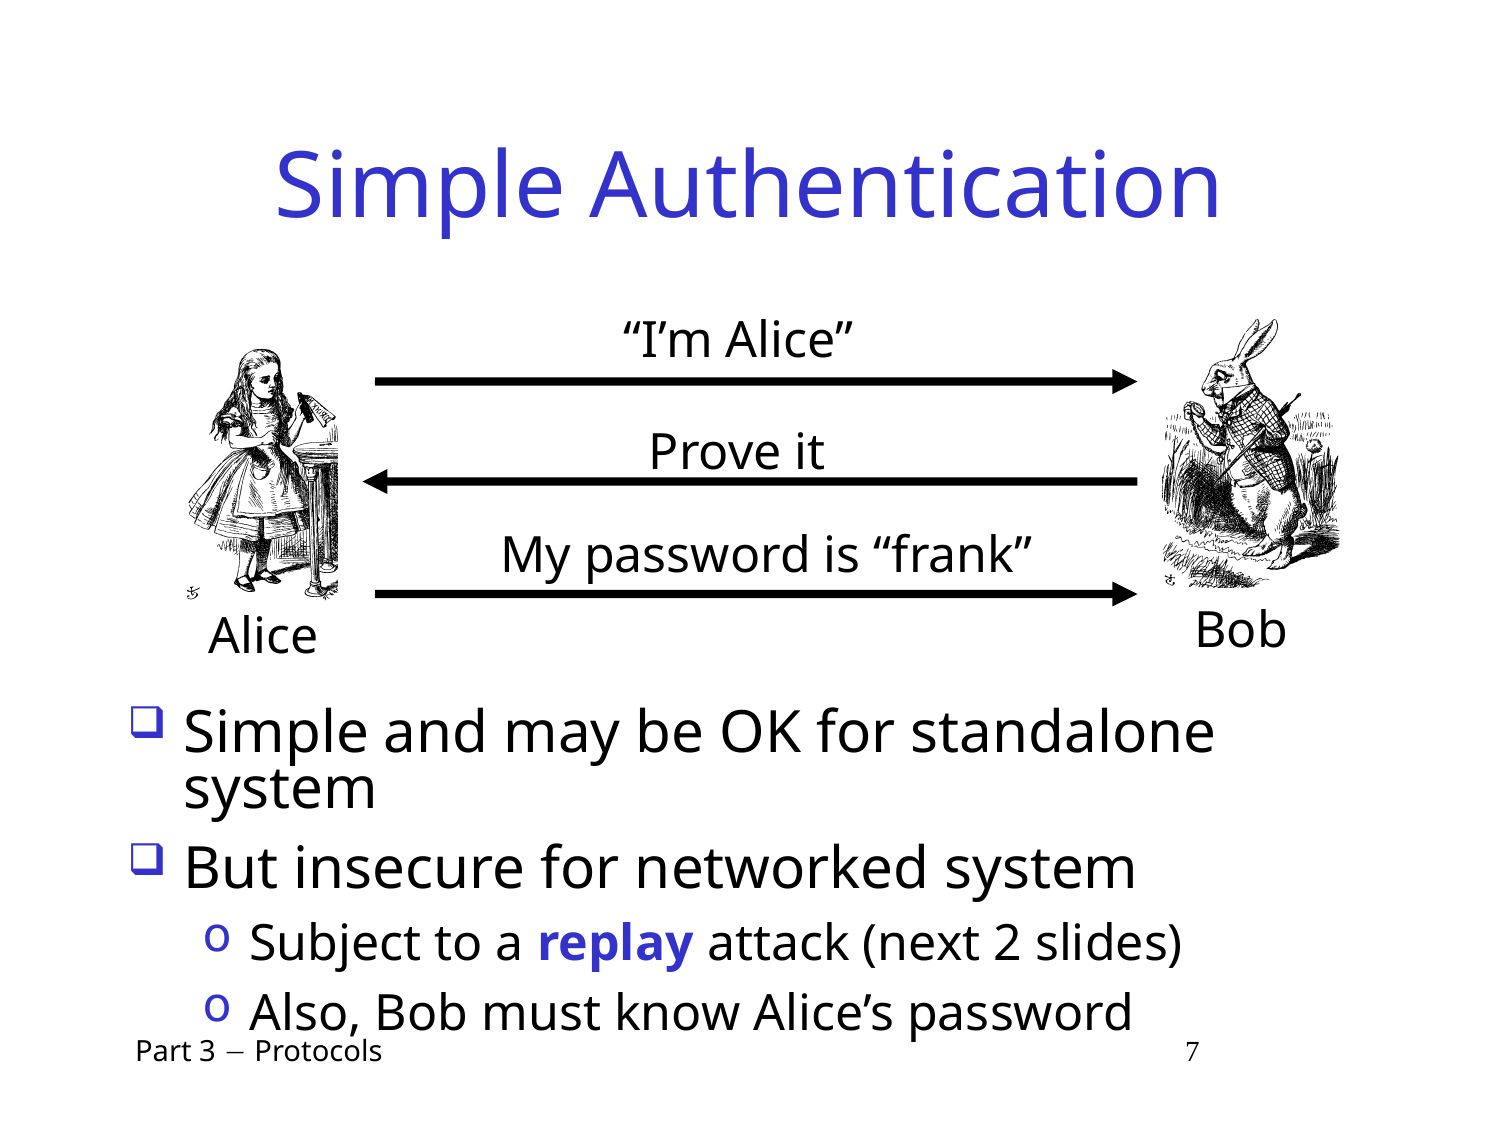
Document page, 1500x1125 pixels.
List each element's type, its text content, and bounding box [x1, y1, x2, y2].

text_box [374, 375, 1138, 388]
title Simple Authentication [112, 87, 1388, 276]
text_box [362, 475, 634, 488]
text_box “I’m Alice” [609, 299, 869, 375]
footer Part 3  Protocols 7 [112, 1024, 1401, 1101]
text_box My password is “frank” [485, 515, 1048, 590]
text_box Bob [1179, 596, 1303, 665]
picture [1162, 314, 1340, 588]
text_box [374, 587, 1138, 601]
text_box Prove it [634, 412, 841, 488]
list Simple and may be OK for standalone system But insecure for networked system Subject to a replay attack (next 2 slides) Also, Bob must know Alice’s password [112, 699, 1438, 1001]
text_box Alice [193, 612, 334, 672]
picture [181, 337, 338, 605]
